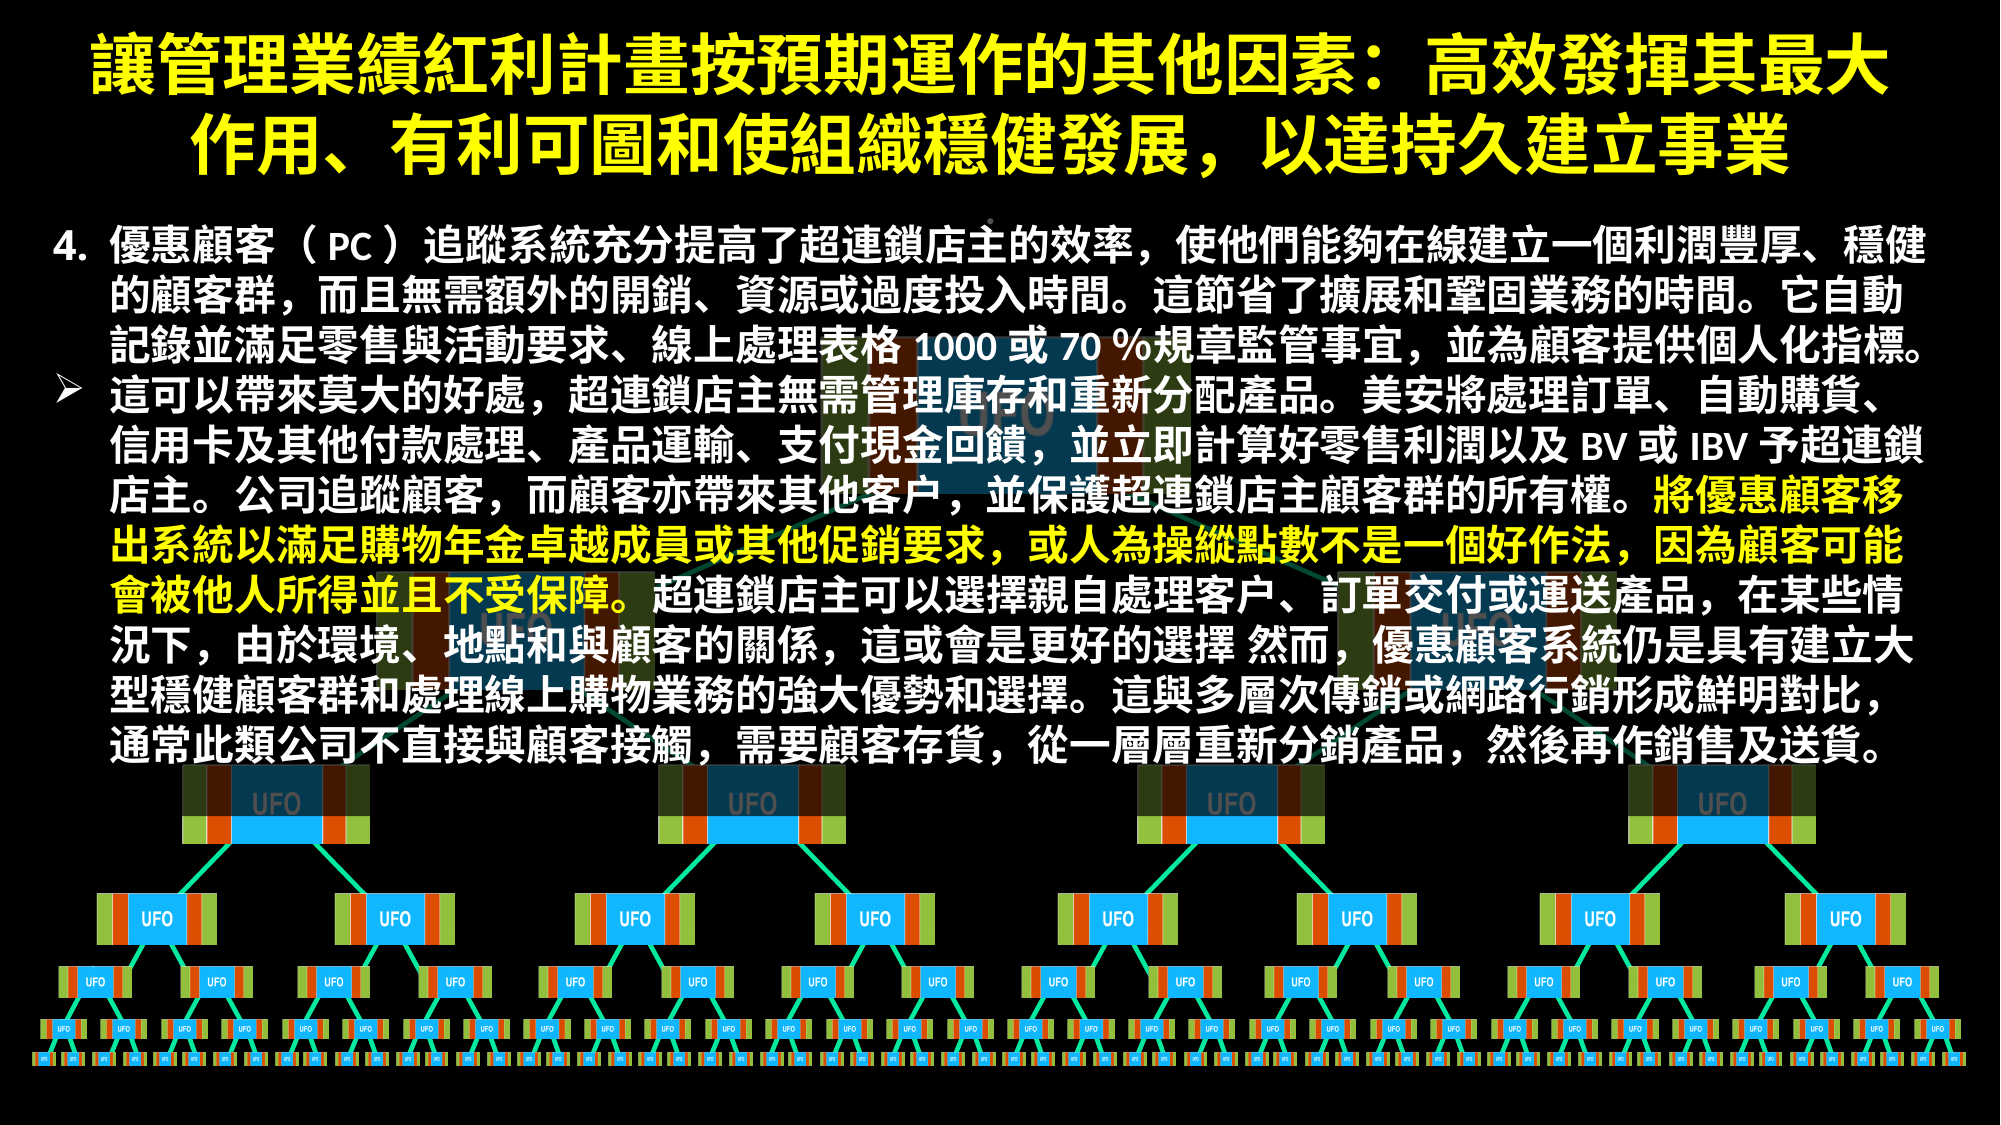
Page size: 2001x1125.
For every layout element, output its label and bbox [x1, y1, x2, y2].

text_box [32, 15, 1966, 1066]
